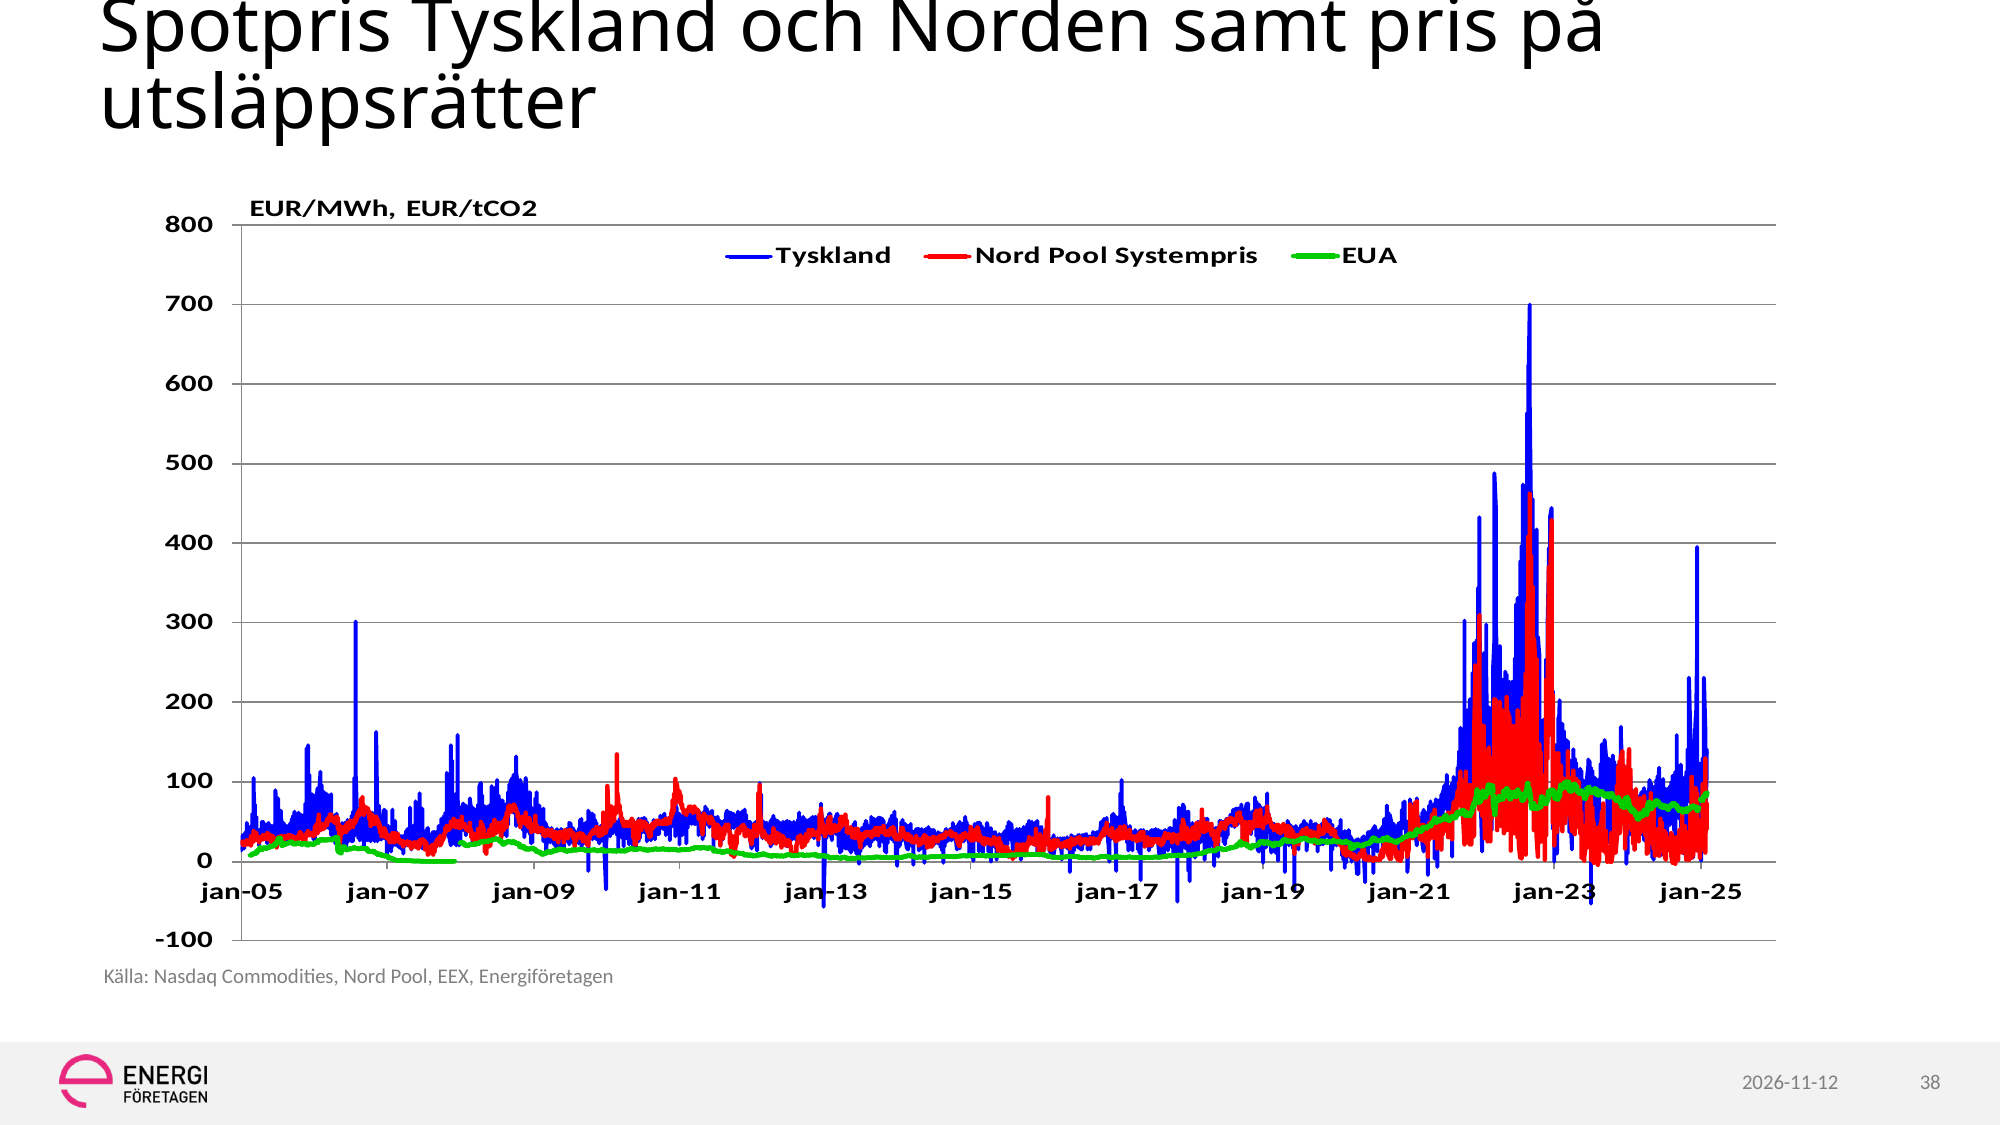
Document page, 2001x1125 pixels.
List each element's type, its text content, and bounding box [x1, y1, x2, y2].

title Spotpris Tyskland och Norden samt pris på utsläppsrätter [99, 30, 1900, 144]
slide_number 38 [1882, 1068, 1941, 1099]
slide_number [1742, 1068, 1854, 1099]
picture [141, 175, 1820, 1004]
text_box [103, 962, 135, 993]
picture [59, 1054, 207, 1108]
